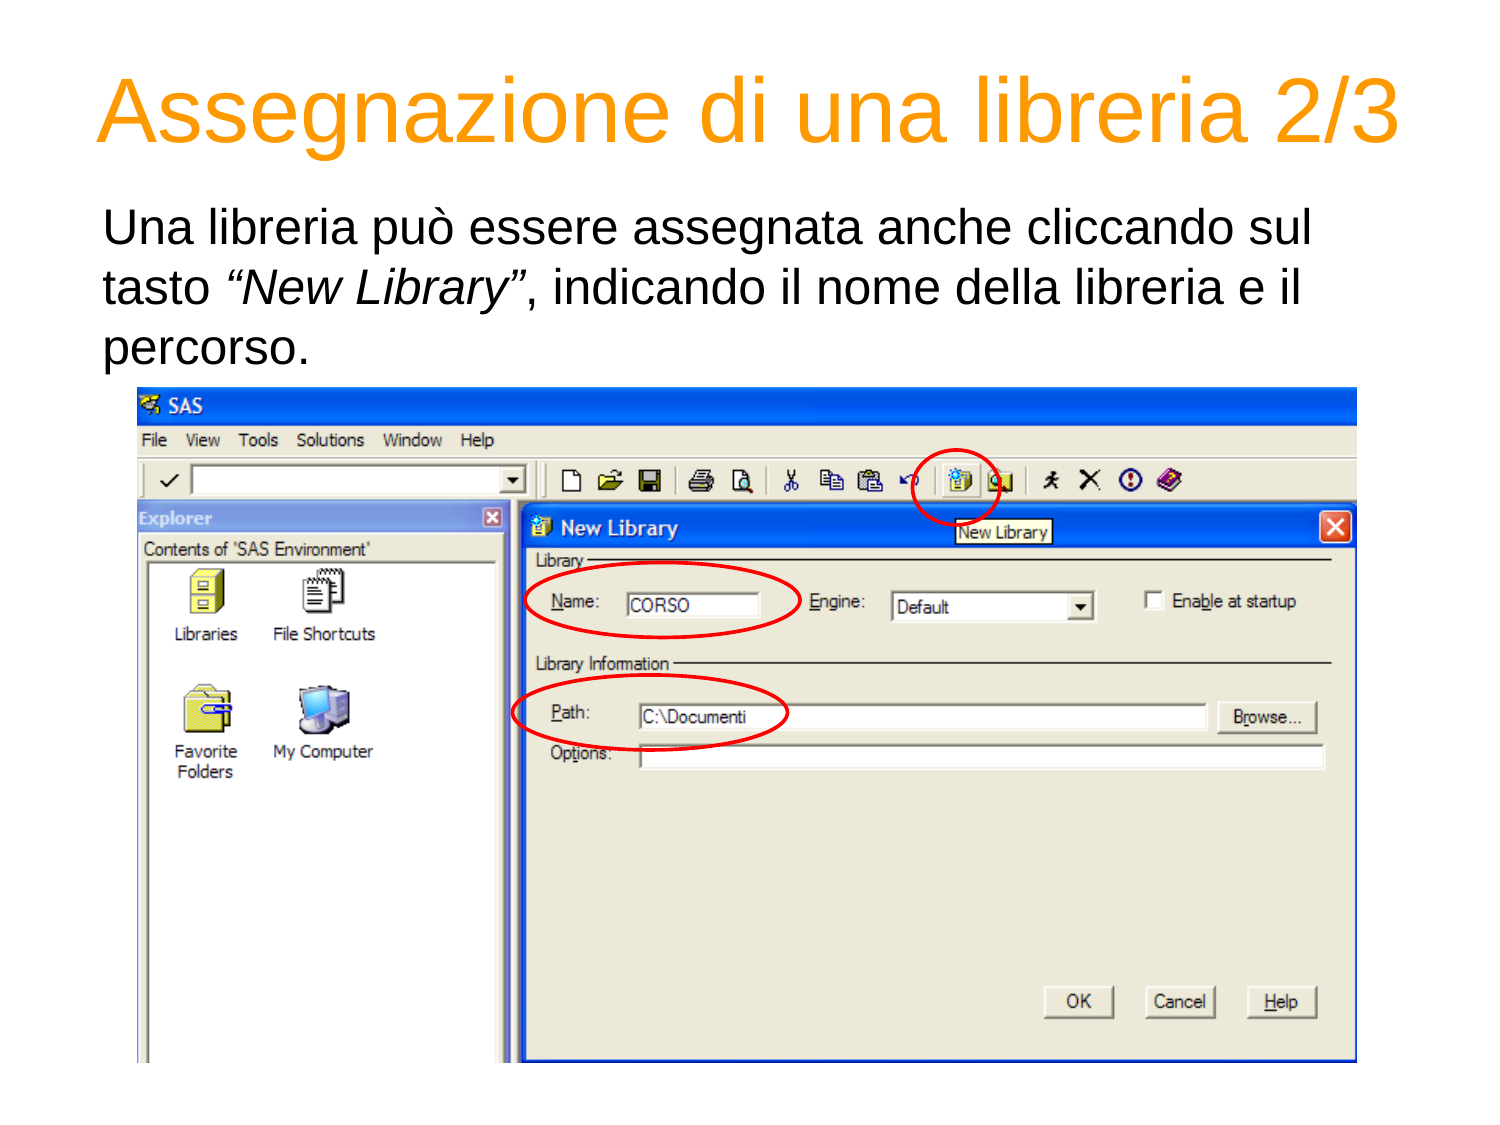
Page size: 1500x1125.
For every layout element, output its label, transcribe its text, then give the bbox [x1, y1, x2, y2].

title Assegnazione di una libreria 2/3 [75, 12, 1425, 200]
text_box Una libreria può essere assegnata anche cliccando sul tasto “New Library”, indicando il nome della libreria e il percorso. [87, 187, 1450, 383]
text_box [137, 387, 1357, 1063]
